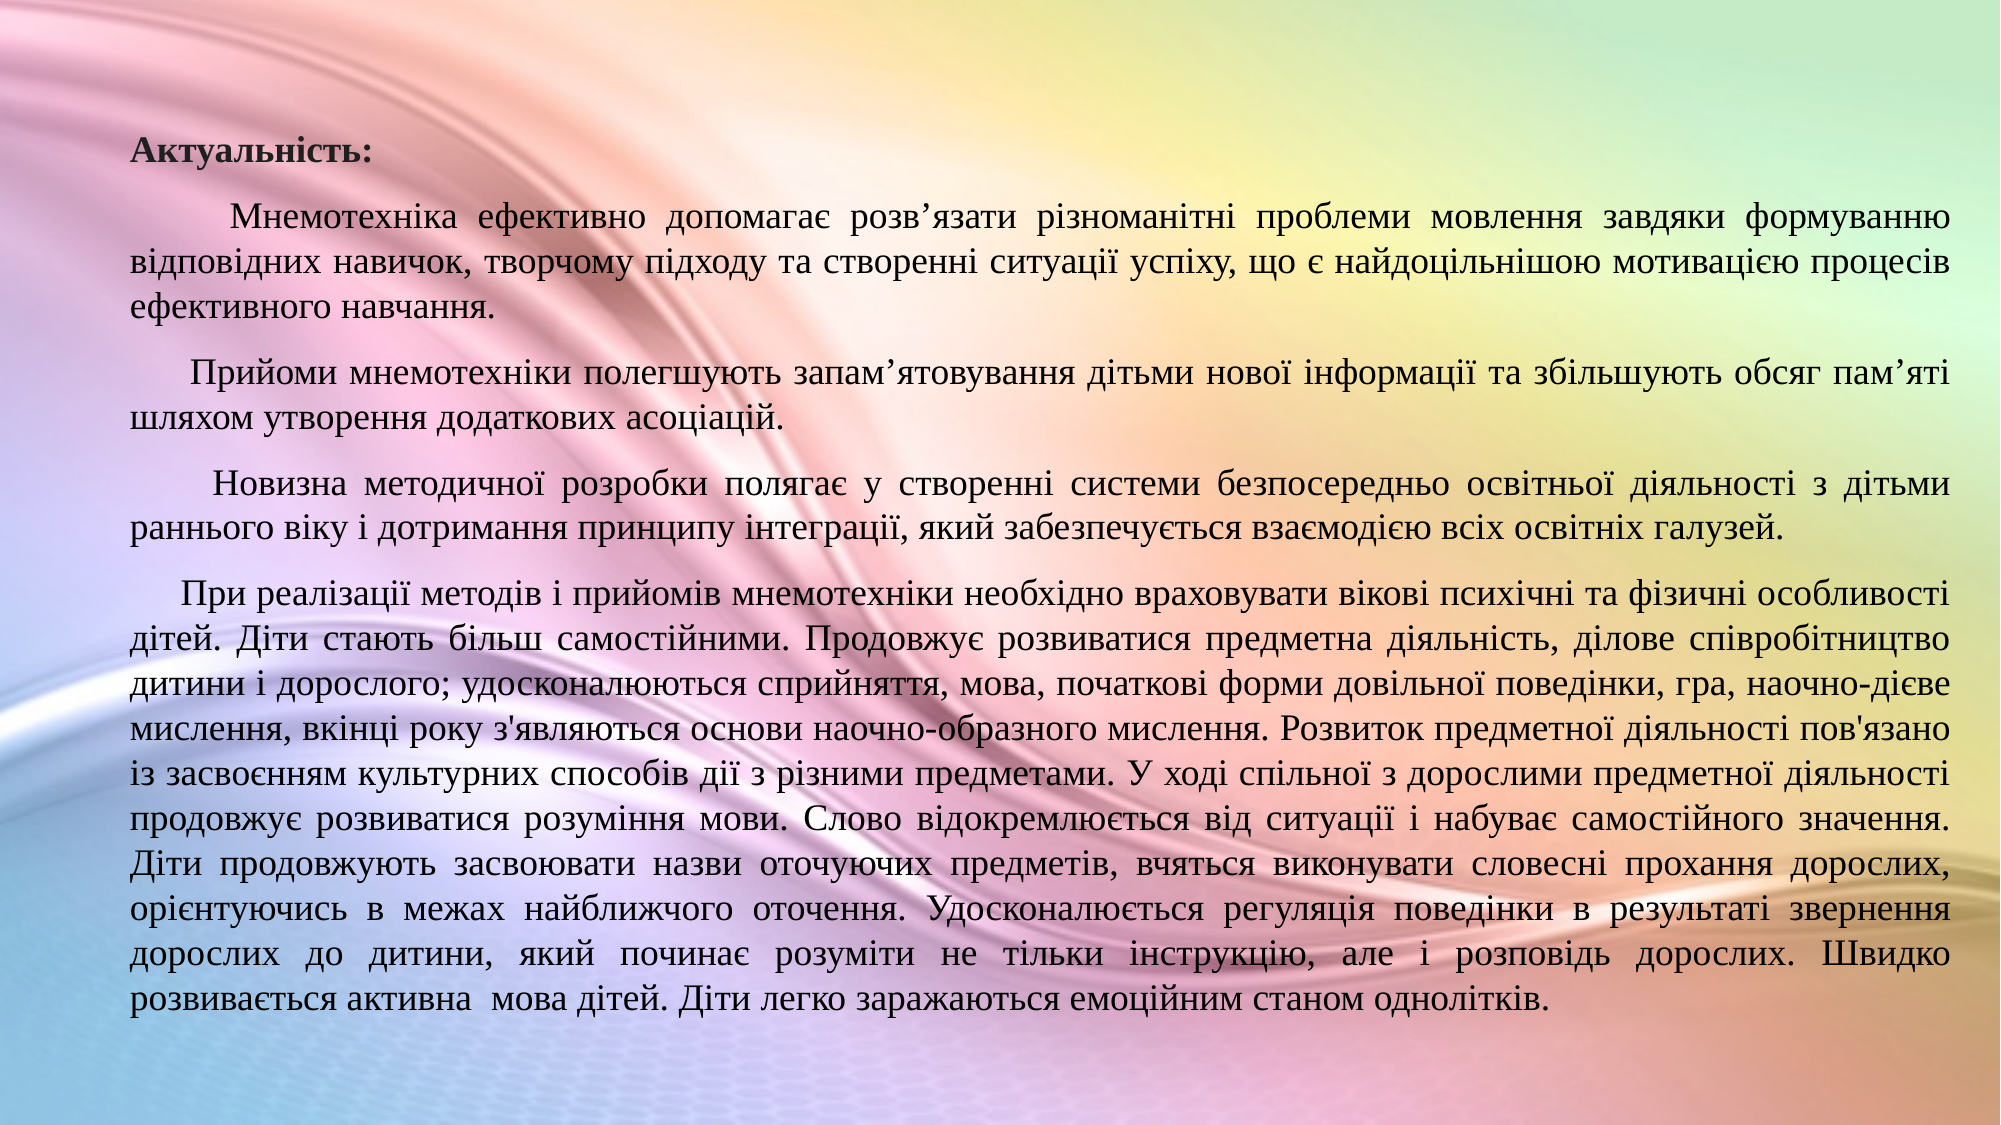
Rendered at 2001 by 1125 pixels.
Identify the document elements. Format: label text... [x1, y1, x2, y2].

text_box Актуальність: Мнемотехніка ефективно допомагає розв’язати різноманітні проблеми мовлення завдяки формуванню відповідних навичок, творчому підходу та створенні ситуації успіху, що є найдоцільнішою мотивацією процесів ефективного навчання. Прийоми мнемотехніки полегшують запам’ятовування дітьми нової інформації та збільшують обсяг пам’яті шляхом утворення додаткових асоціацій. Новизна методичної розробки полягає у створенні системи безпосередньо освітньої діяльності з дітьми раннього віку і дотримання принципу інтеграції, який забезпечується взаємодією всіх освітніх галузей. При реалізації методів і прийомів мнемотехніки необхідно враховувати вікові психічні та фізичні особливості дітей. Діти стають більш самостійними. Продовжує розвиватися предметна діяльність, ділове співробітництво дитини і дорослого; удосконалюються сприйняття, мова, початкові форми довільної поведінки, гра, наочно-дієве мислення, вкінці року з'являються основи наочно-образного мислення. Розвиток предметної діяльності пов'язано із засвоєнням культурних способів дії з різними предметами. У ході спільної з дорослими предметної діяльності продовжує розвиватися розуміння мови. Слово відокремлюється від ситуації і набуває самостійного значення. Діти продовжують засвоювати назви оточуючих предметів, вчяться виконувати словесні прохання дорослих, орієнтуючись в межах найближчого оточення. Удосконалюється регуляція поведінки в результаті звернення дорослих до дитини, який починає розуміти не тільки інструкцію, але і розповідь дорослих. Швидко розвивається активна мова дітей. Діти легко заражаються емоційним станом однолітків. [115, 110, 1968, 1099]
